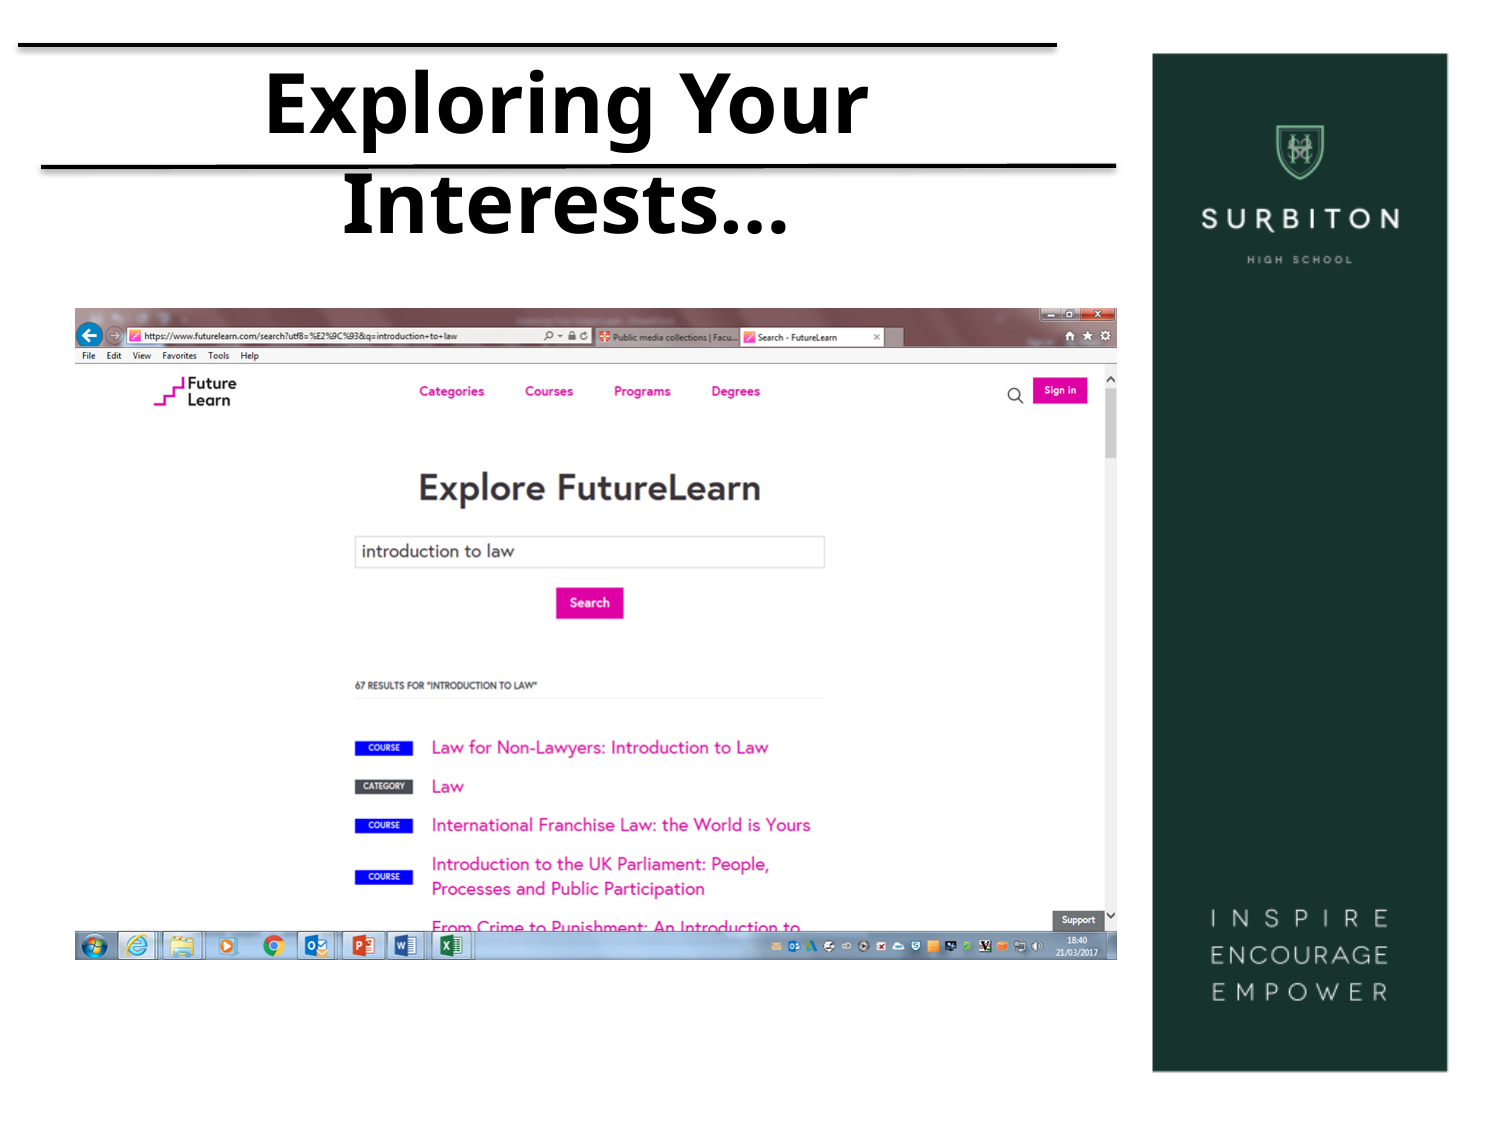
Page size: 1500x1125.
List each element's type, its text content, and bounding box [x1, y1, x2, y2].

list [74, 307, 1117, 960]
picture [0, 1, 1500, 1124]
title Exploring Your Interests… [17, 45, 1117, 166]
